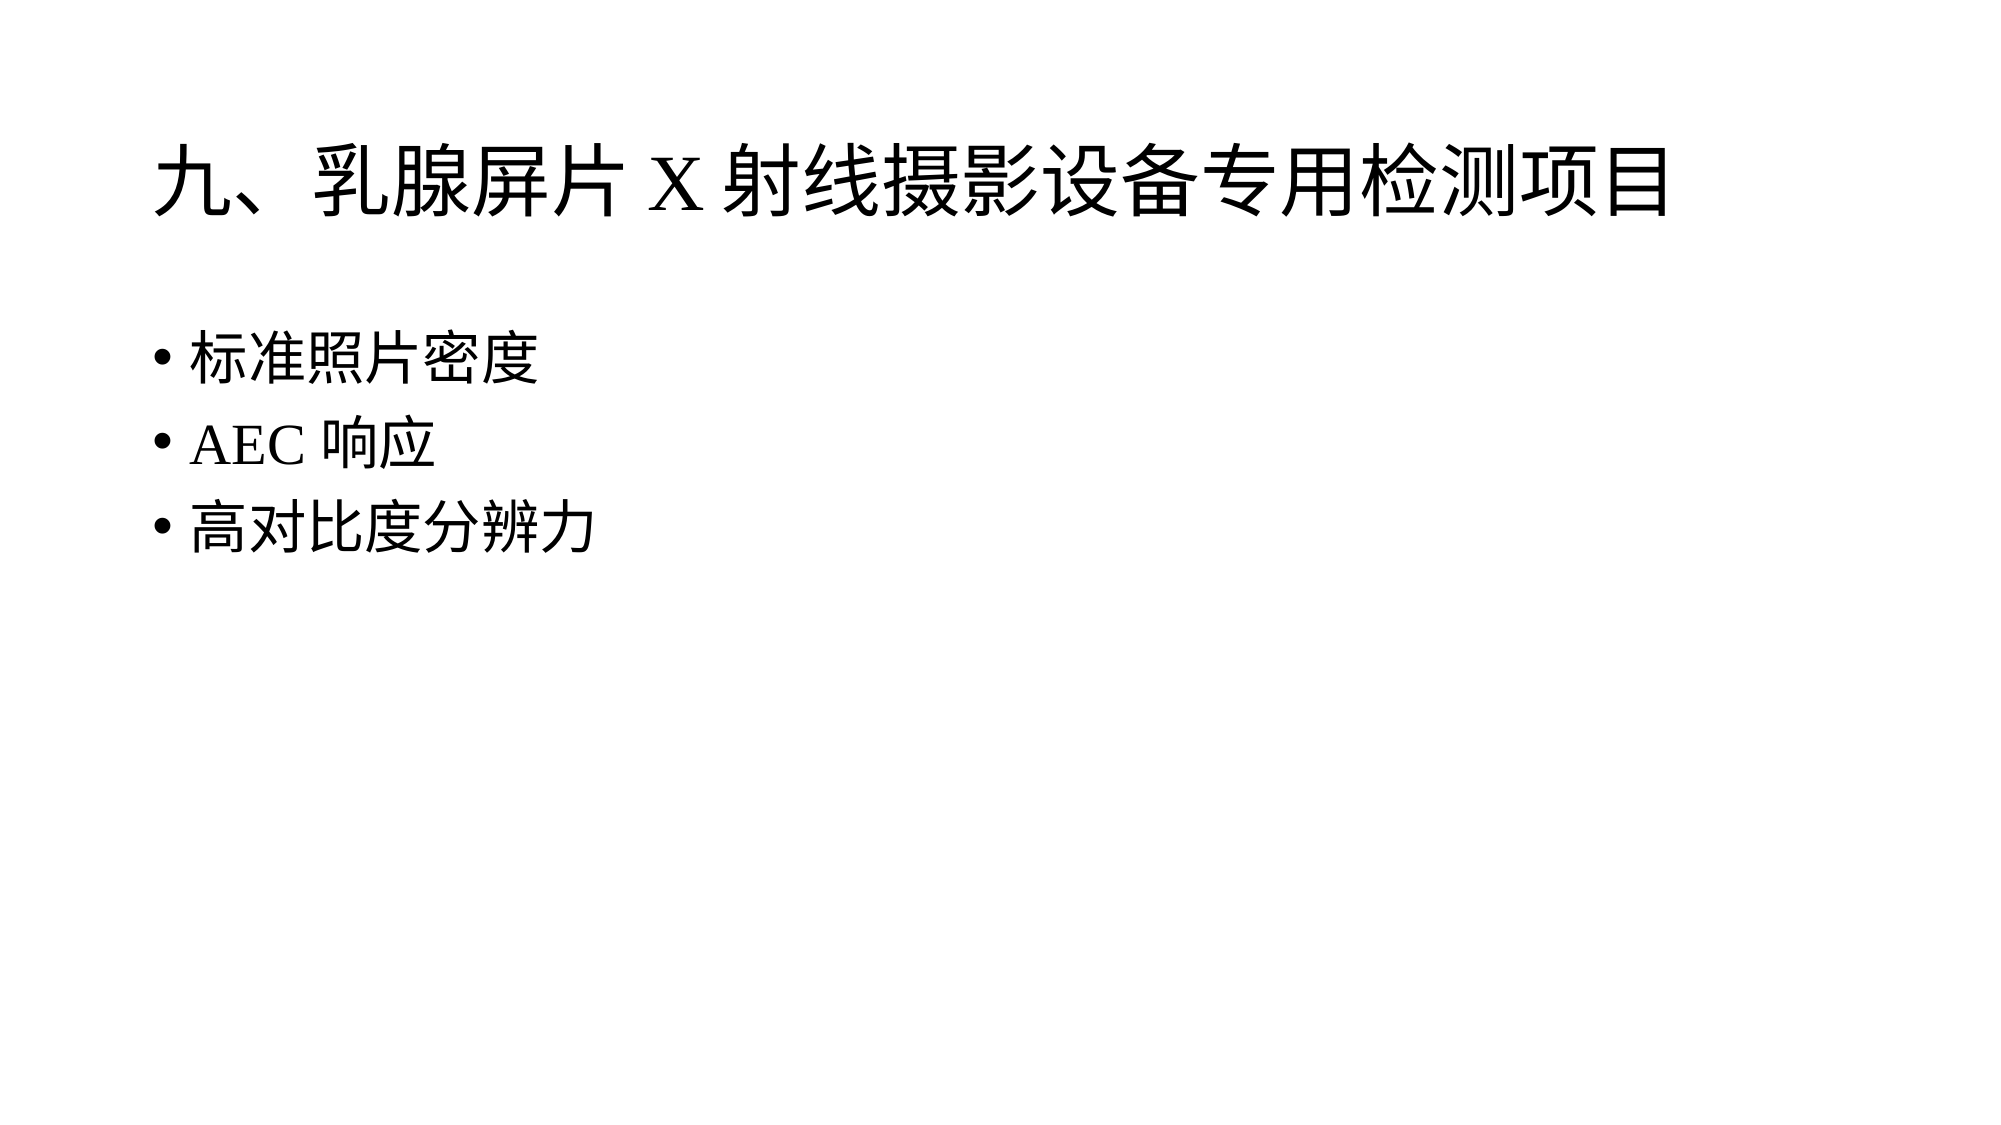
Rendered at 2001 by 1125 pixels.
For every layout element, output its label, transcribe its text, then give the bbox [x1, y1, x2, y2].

title 九、乳腺屏片X射线摄影设备专用检测项目 [137, 59, 1863, 278]
list 标准照片密度 AEC响应 高对比度分辨力 [137, 299, 1863, 1014]
